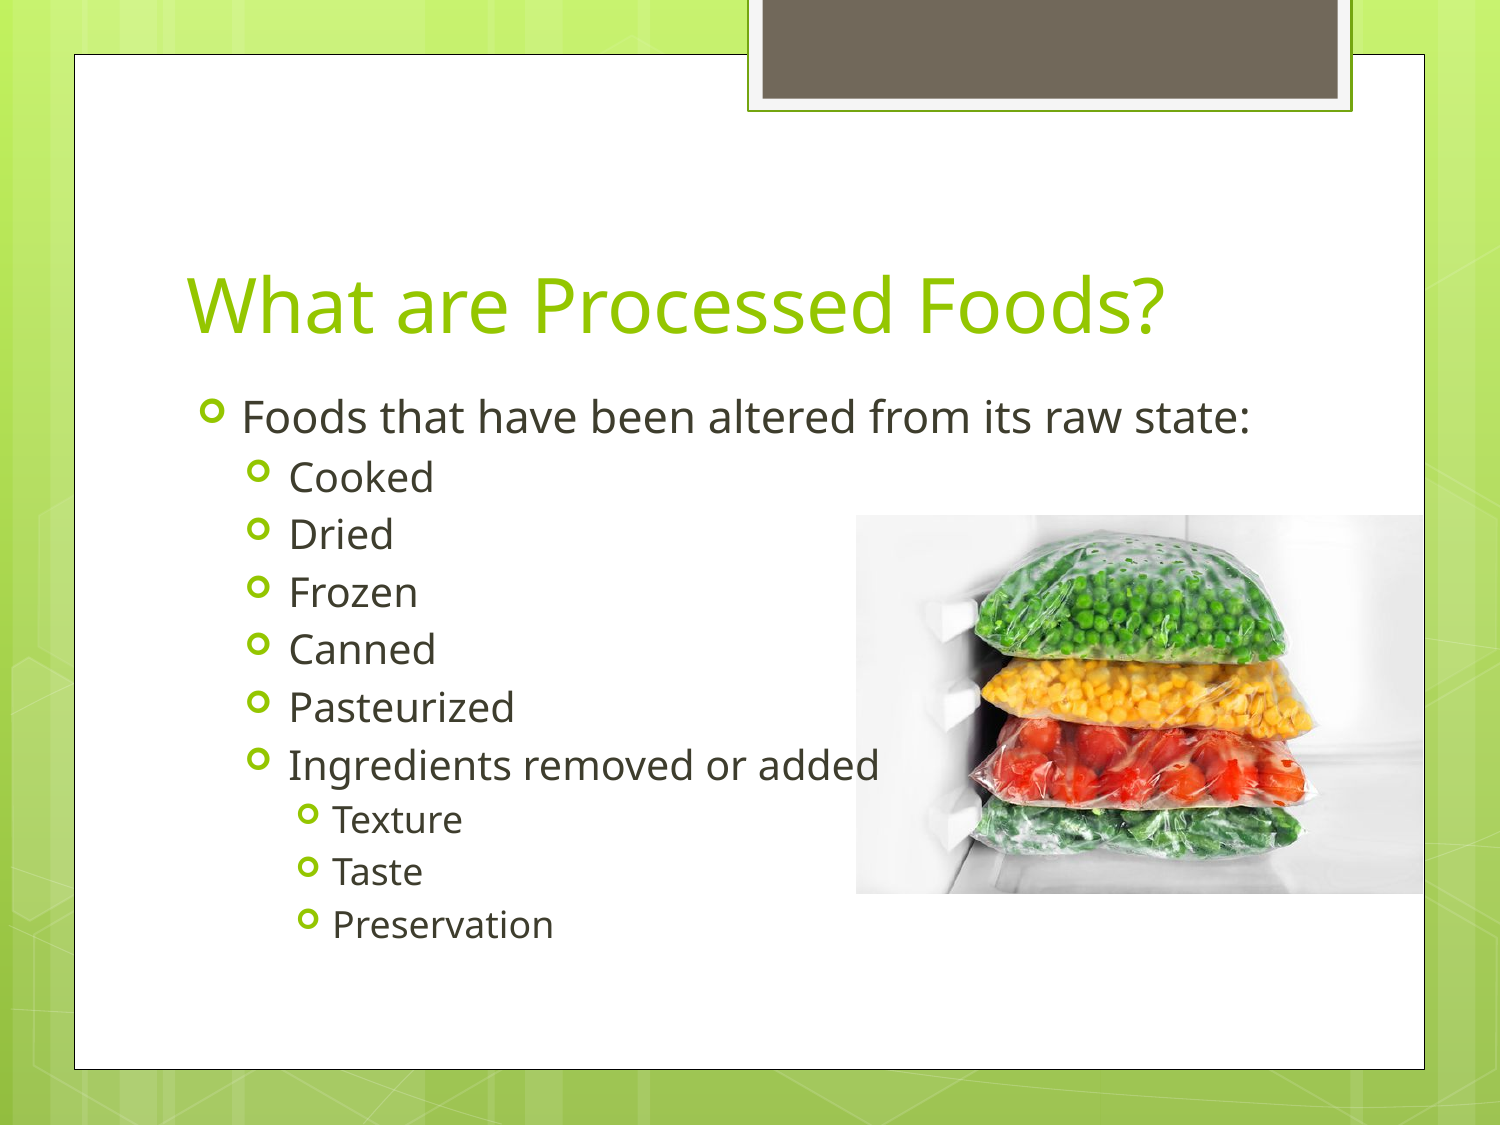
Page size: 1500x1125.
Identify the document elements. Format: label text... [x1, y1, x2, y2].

title What are Processed Foods? [171, 168, 1324, 357]
picture [855, 514, 1423, 894]
list Foods that have been altered from its raw state: Cooked Dried Frozen Canned Pasteurized Ingredients removed or added Texture Taste Preservation [171, 381, 1283, 957]
